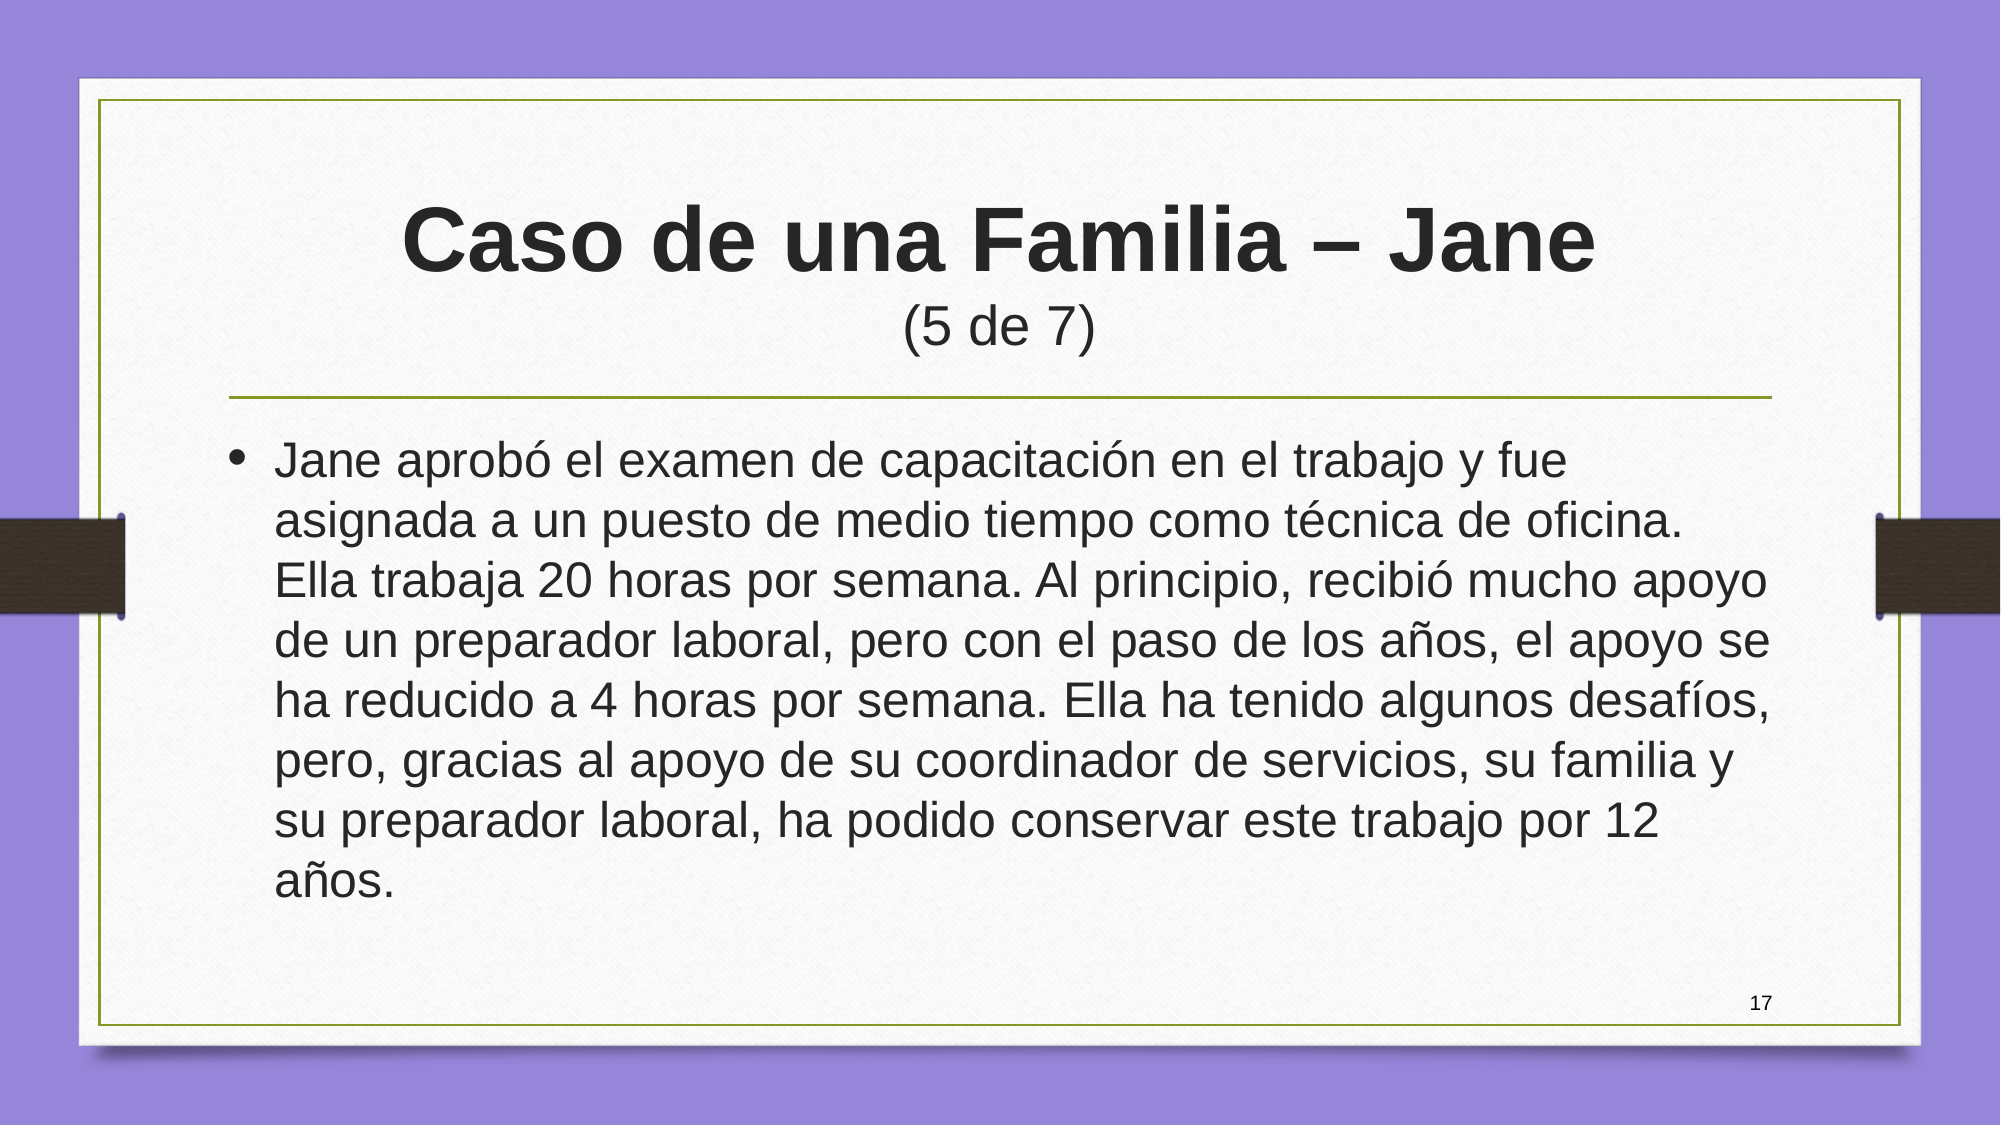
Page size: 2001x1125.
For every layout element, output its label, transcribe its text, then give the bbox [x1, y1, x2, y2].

slide_number 17 [1698, 979, 1788, 1025]
picture [0, 0, 2001, 1125]
title Caso de una Familia – Jane (5 de 7) [212, 161, 1788, 375]
list Jane aprobó el examen de capacitación en el trabajo y fue asignada a un puesto de medio tiempo como técnica de oficina. Ella trabaja 20 horas por semana. Al principio, recibió mucho apoyo de un preparador laboral, pero con el paso de los años, el apoyo se ha reducido a 4 horas por semana. Ella ha tenido algunos desafíos, pero, gracias al apoyo de su coordinador de servicios, su familia y su preparador laboral, ha podido conservar este trabajo por 12 años. [212, 419, 1788, 964]
